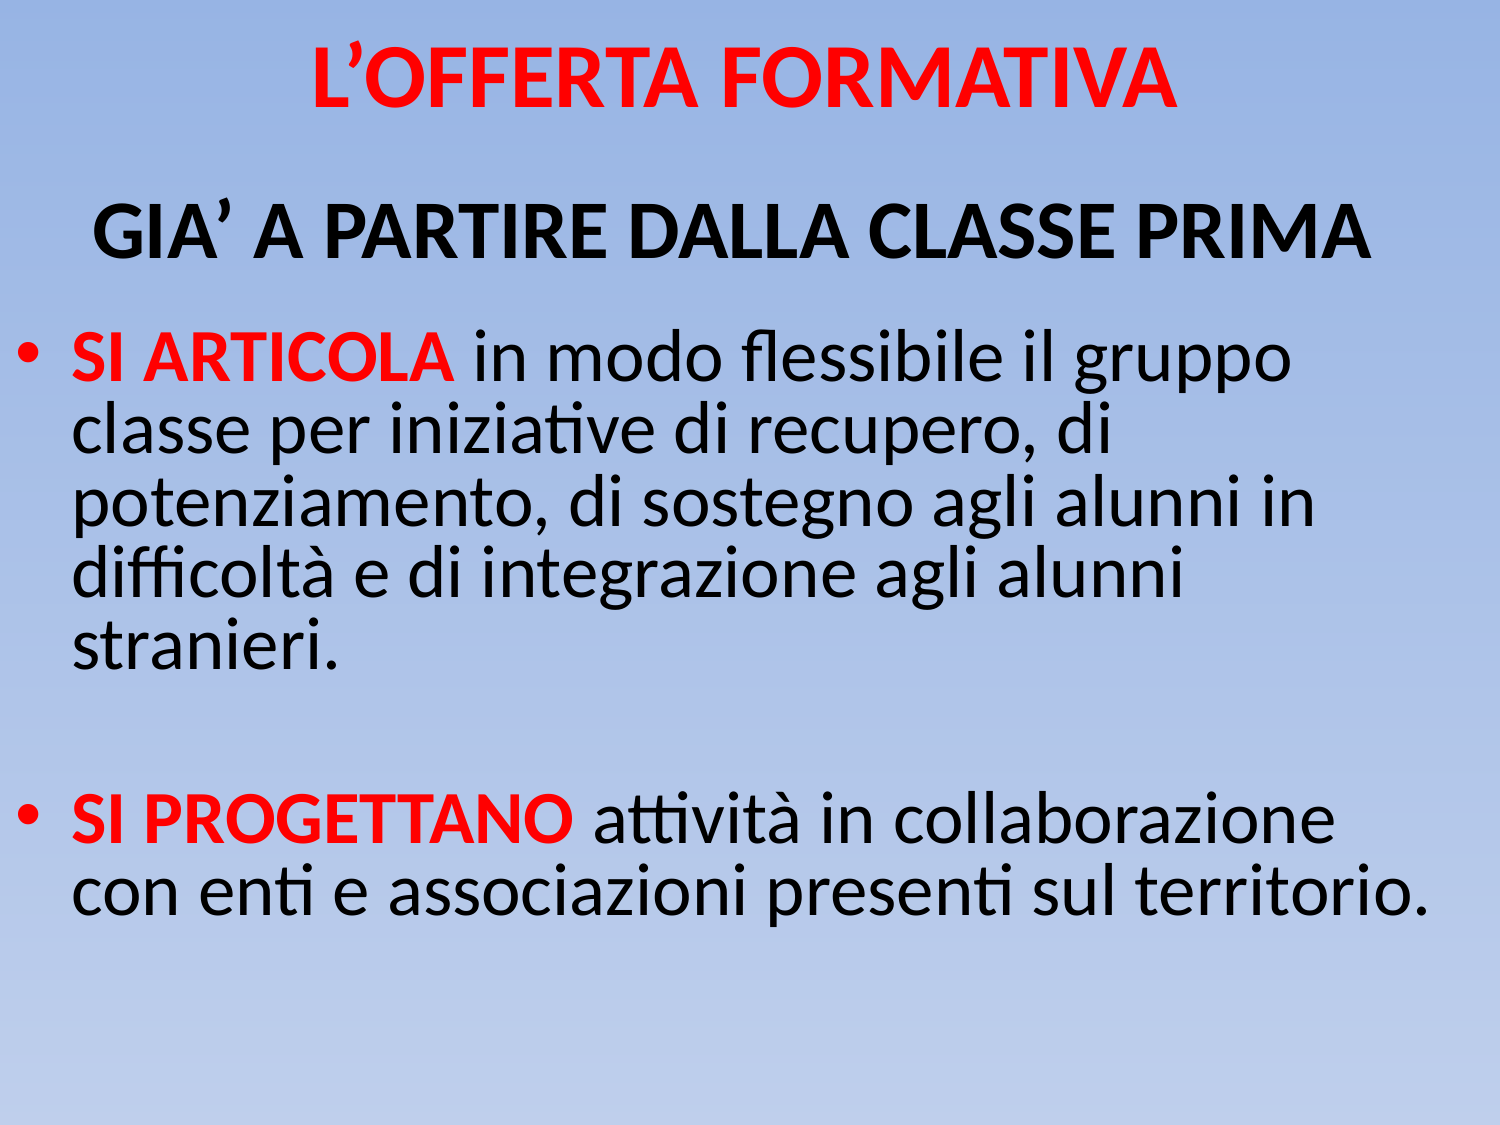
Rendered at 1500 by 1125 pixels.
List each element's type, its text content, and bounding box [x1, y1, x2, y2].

list GIA’ A PARTIRE DALLA CLASSE PRIMA SI ARTICOLA in modo flessibile il gruppo classe per iniziative di recupero, di potenziamento, di sostegno agli alunni in difficoltà e di integrazione agli alunni stranieri. SI PROGETTANO attività in collaborazione con enti e associazioni presenti sul territorio. [0, 187, 1465, 1005]
title L’OFFERTA FORMATIVA [70, 0, 1421, 143]
